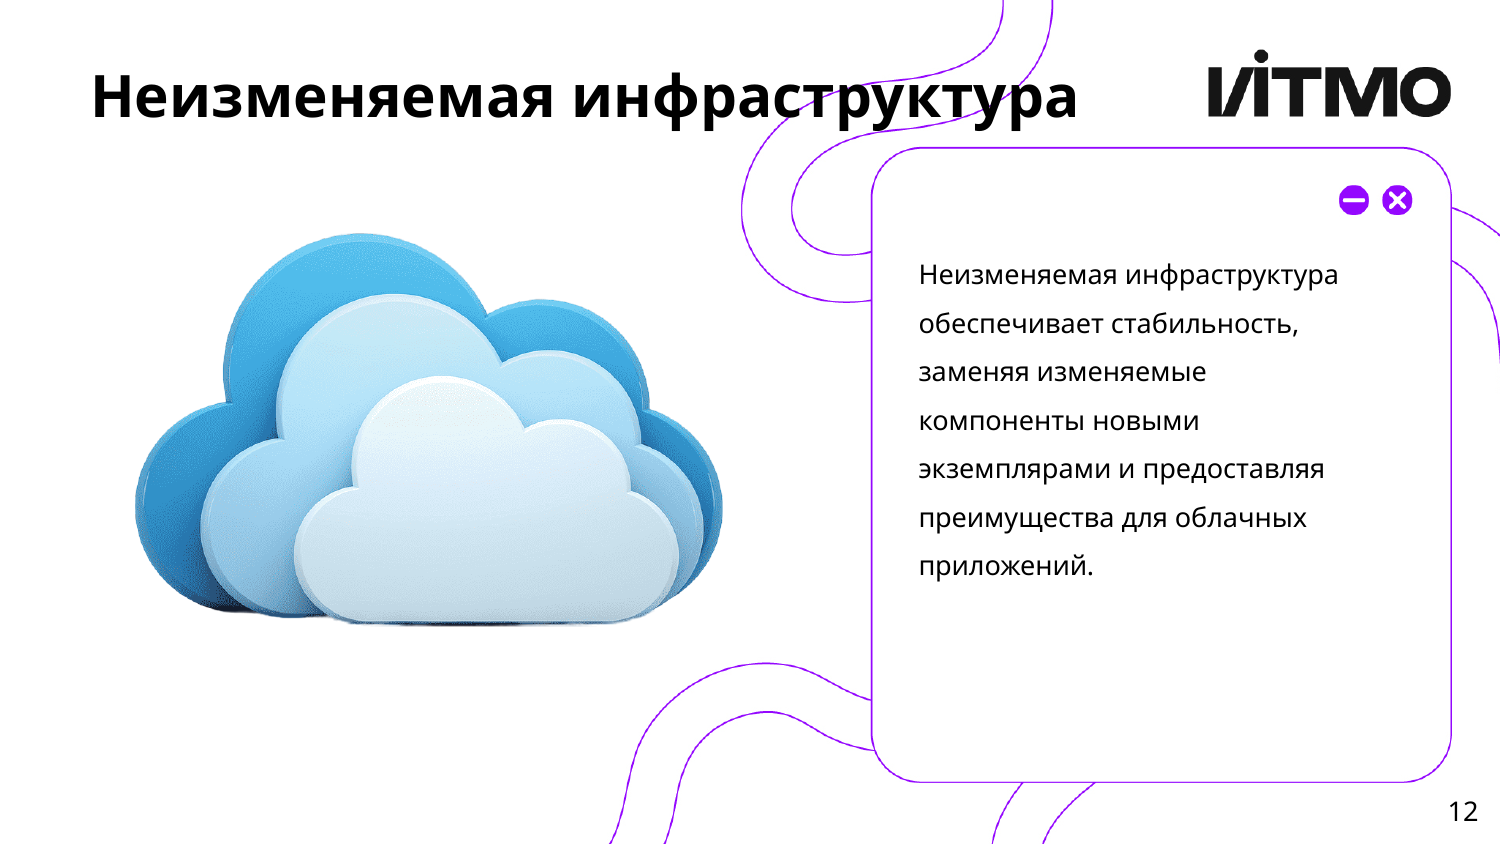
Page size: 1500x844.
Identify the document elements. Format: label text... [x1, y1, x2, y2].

title Неизменяемая инфраструктура [75, 50, 1108, 137]
picture [0, 0, 1500, 844]
slide_number ‹#› [1403, 779, 1494, 844]
list Неизменяемая инфраструктура обеспечивает стабильность, заменяя изменяемые компоненты новыми экземплярами и предоставляя преимущества для облачных приложений. [903, 233, 1390, 752]
